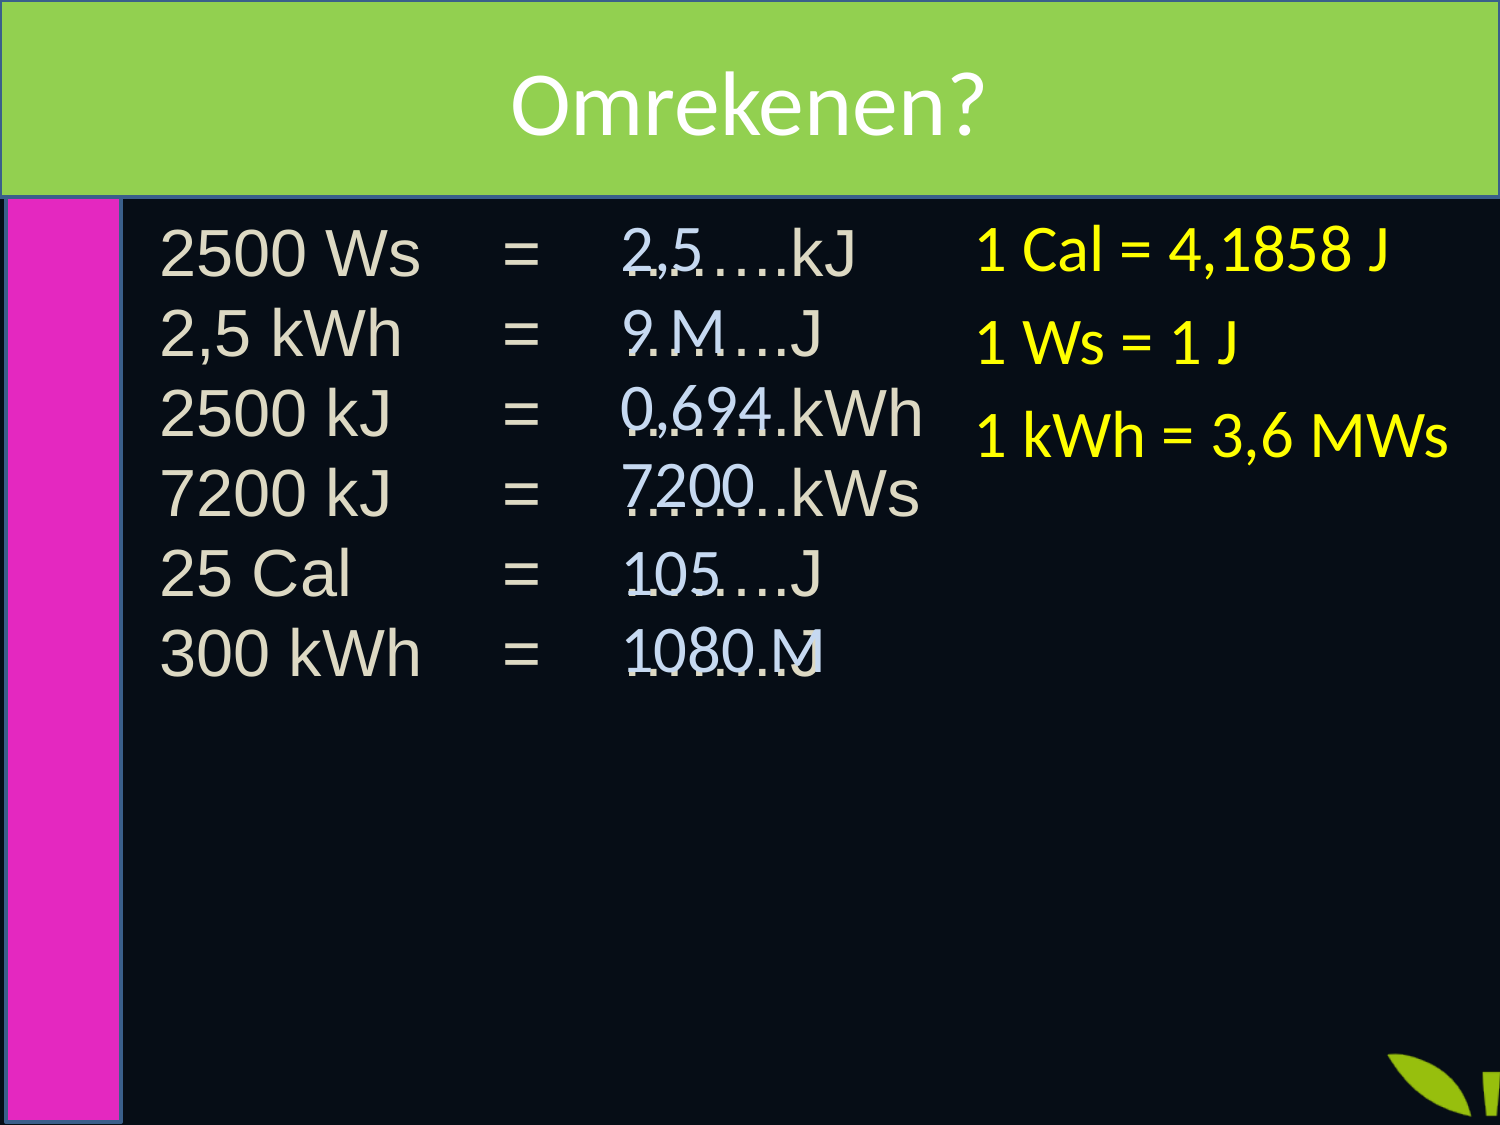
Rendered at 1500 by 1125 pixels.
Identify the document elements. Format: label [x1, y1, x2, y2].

text_box [0, 0, 1500, 1124]
